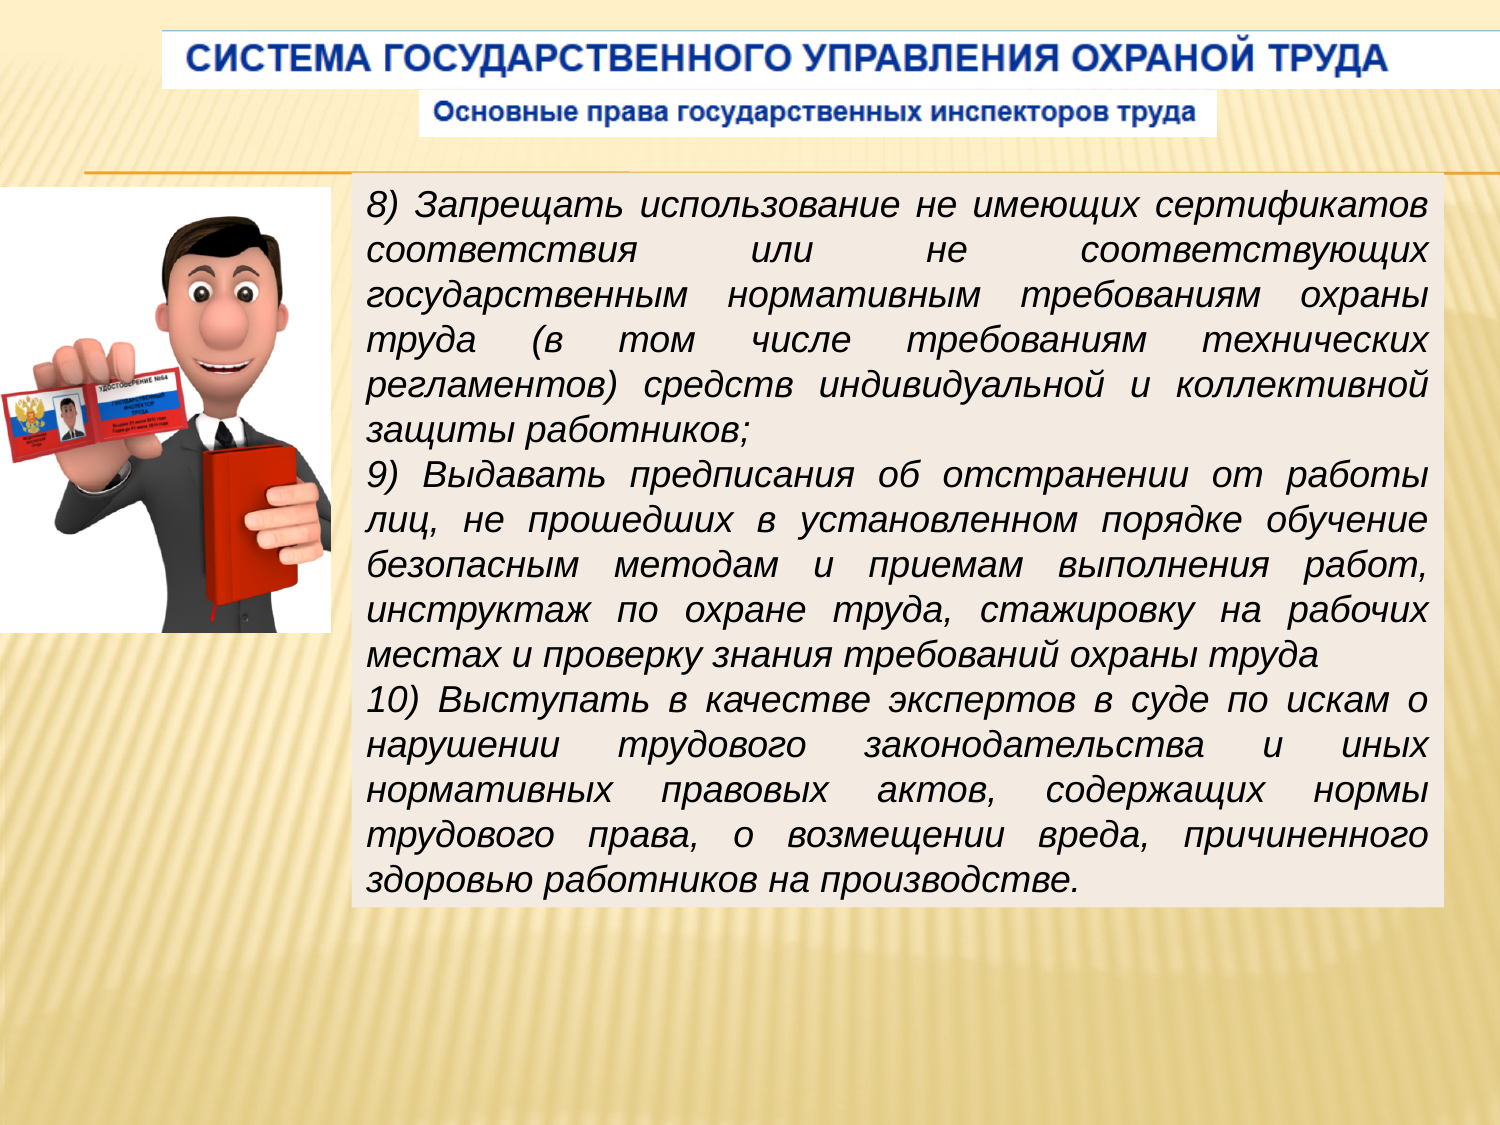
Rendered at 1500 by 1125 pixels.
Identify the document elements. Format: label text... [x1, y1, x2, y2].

picture [162, 30, 1500, 138]
picture [0, 187, 331, 633]
text_box 8) Запрещать использование не имеющих сертификатов соответствия или не соответствующих государственным нормативным требованиям охраны труда (в том числе требованиям технических регламентов) средств индивидуальной и коллективной защиты работников; 9) Выдавать предписания об отстранении от работы лиц, не прошедших в установленном порядке обучение безопасным методам и приемам выполнения работ, инструктаж по охране труда, стажировку на рабочих местах и проверку знания требований охраны труда 10) Выступать в качестве экспертов в суде по искам о нарушении трудового законодательства и иных нормативных правовых актов, содержащих нормы трудового права, о возмещении вреда, причиненного здоровью работников на производстве. [351, 172, 1444, 908]
